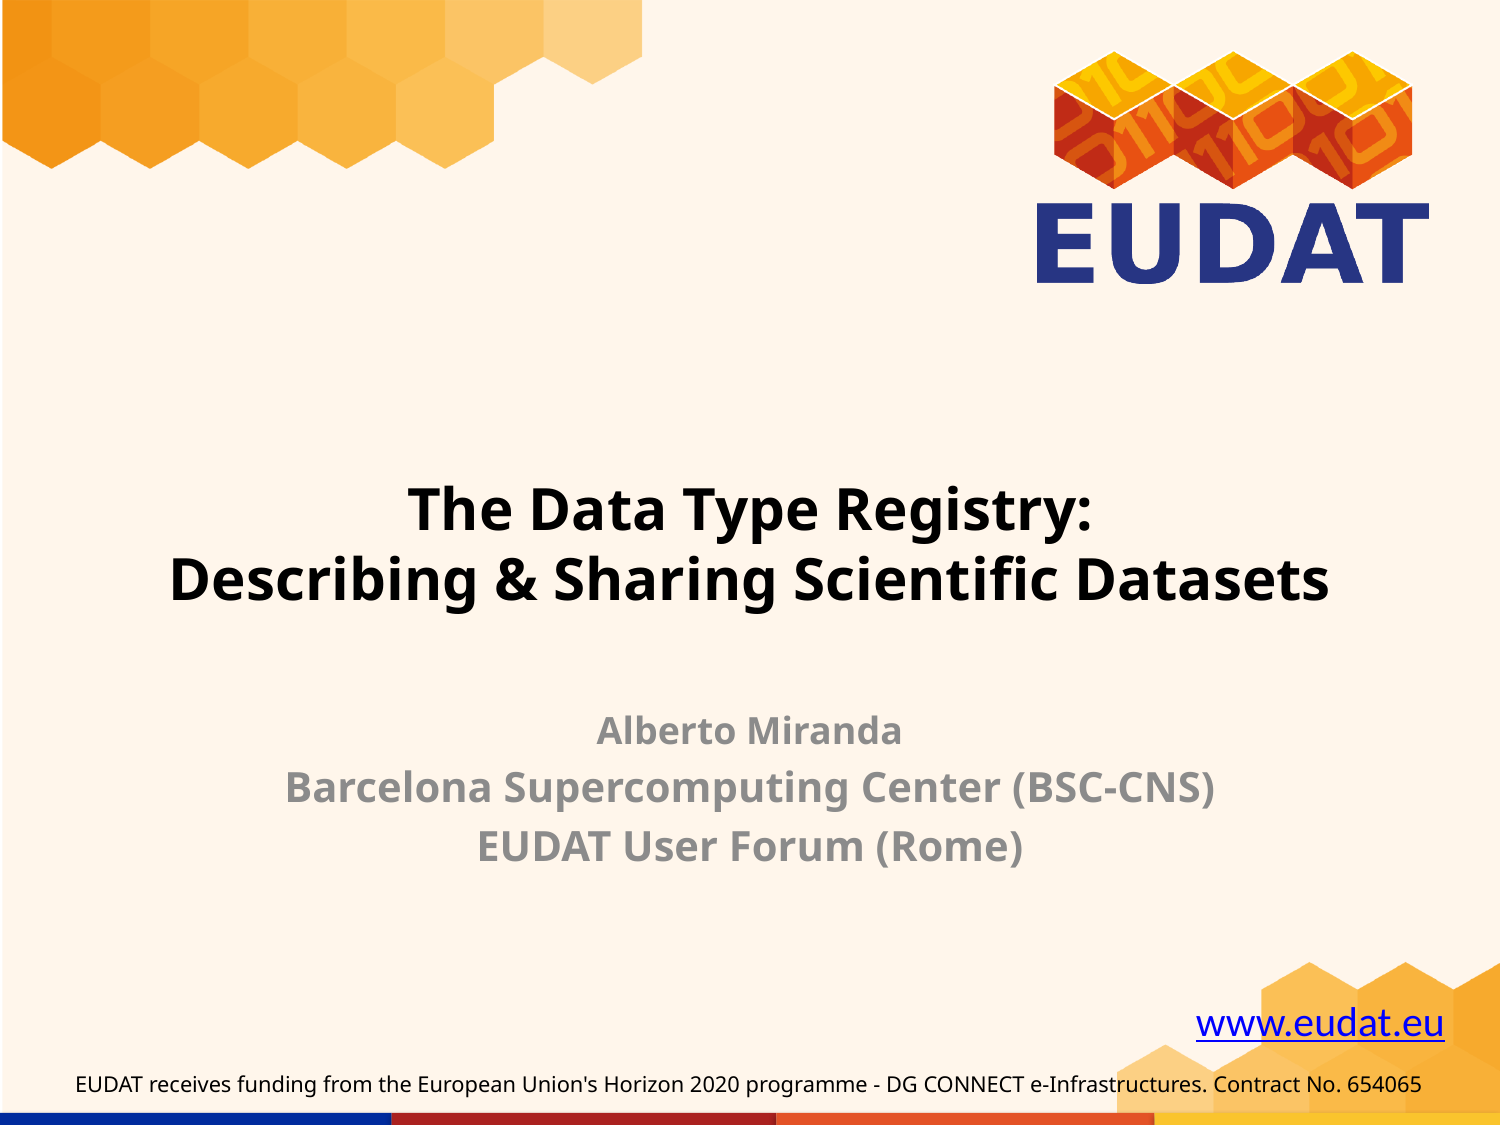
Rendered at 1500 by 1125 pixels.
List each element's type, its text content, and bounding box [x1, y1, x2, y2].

picture [0, 0, 1500, 1112]
subtitle Alberto Miranda Barcelona Supercomputing Center (BSC-CNS) EUDAT User Forum (Rome) [225, 699, 1275, 925]
title The Data Type Registry: Describing & Sharing Scientific Datasets [112, 421, 1388, 663]
